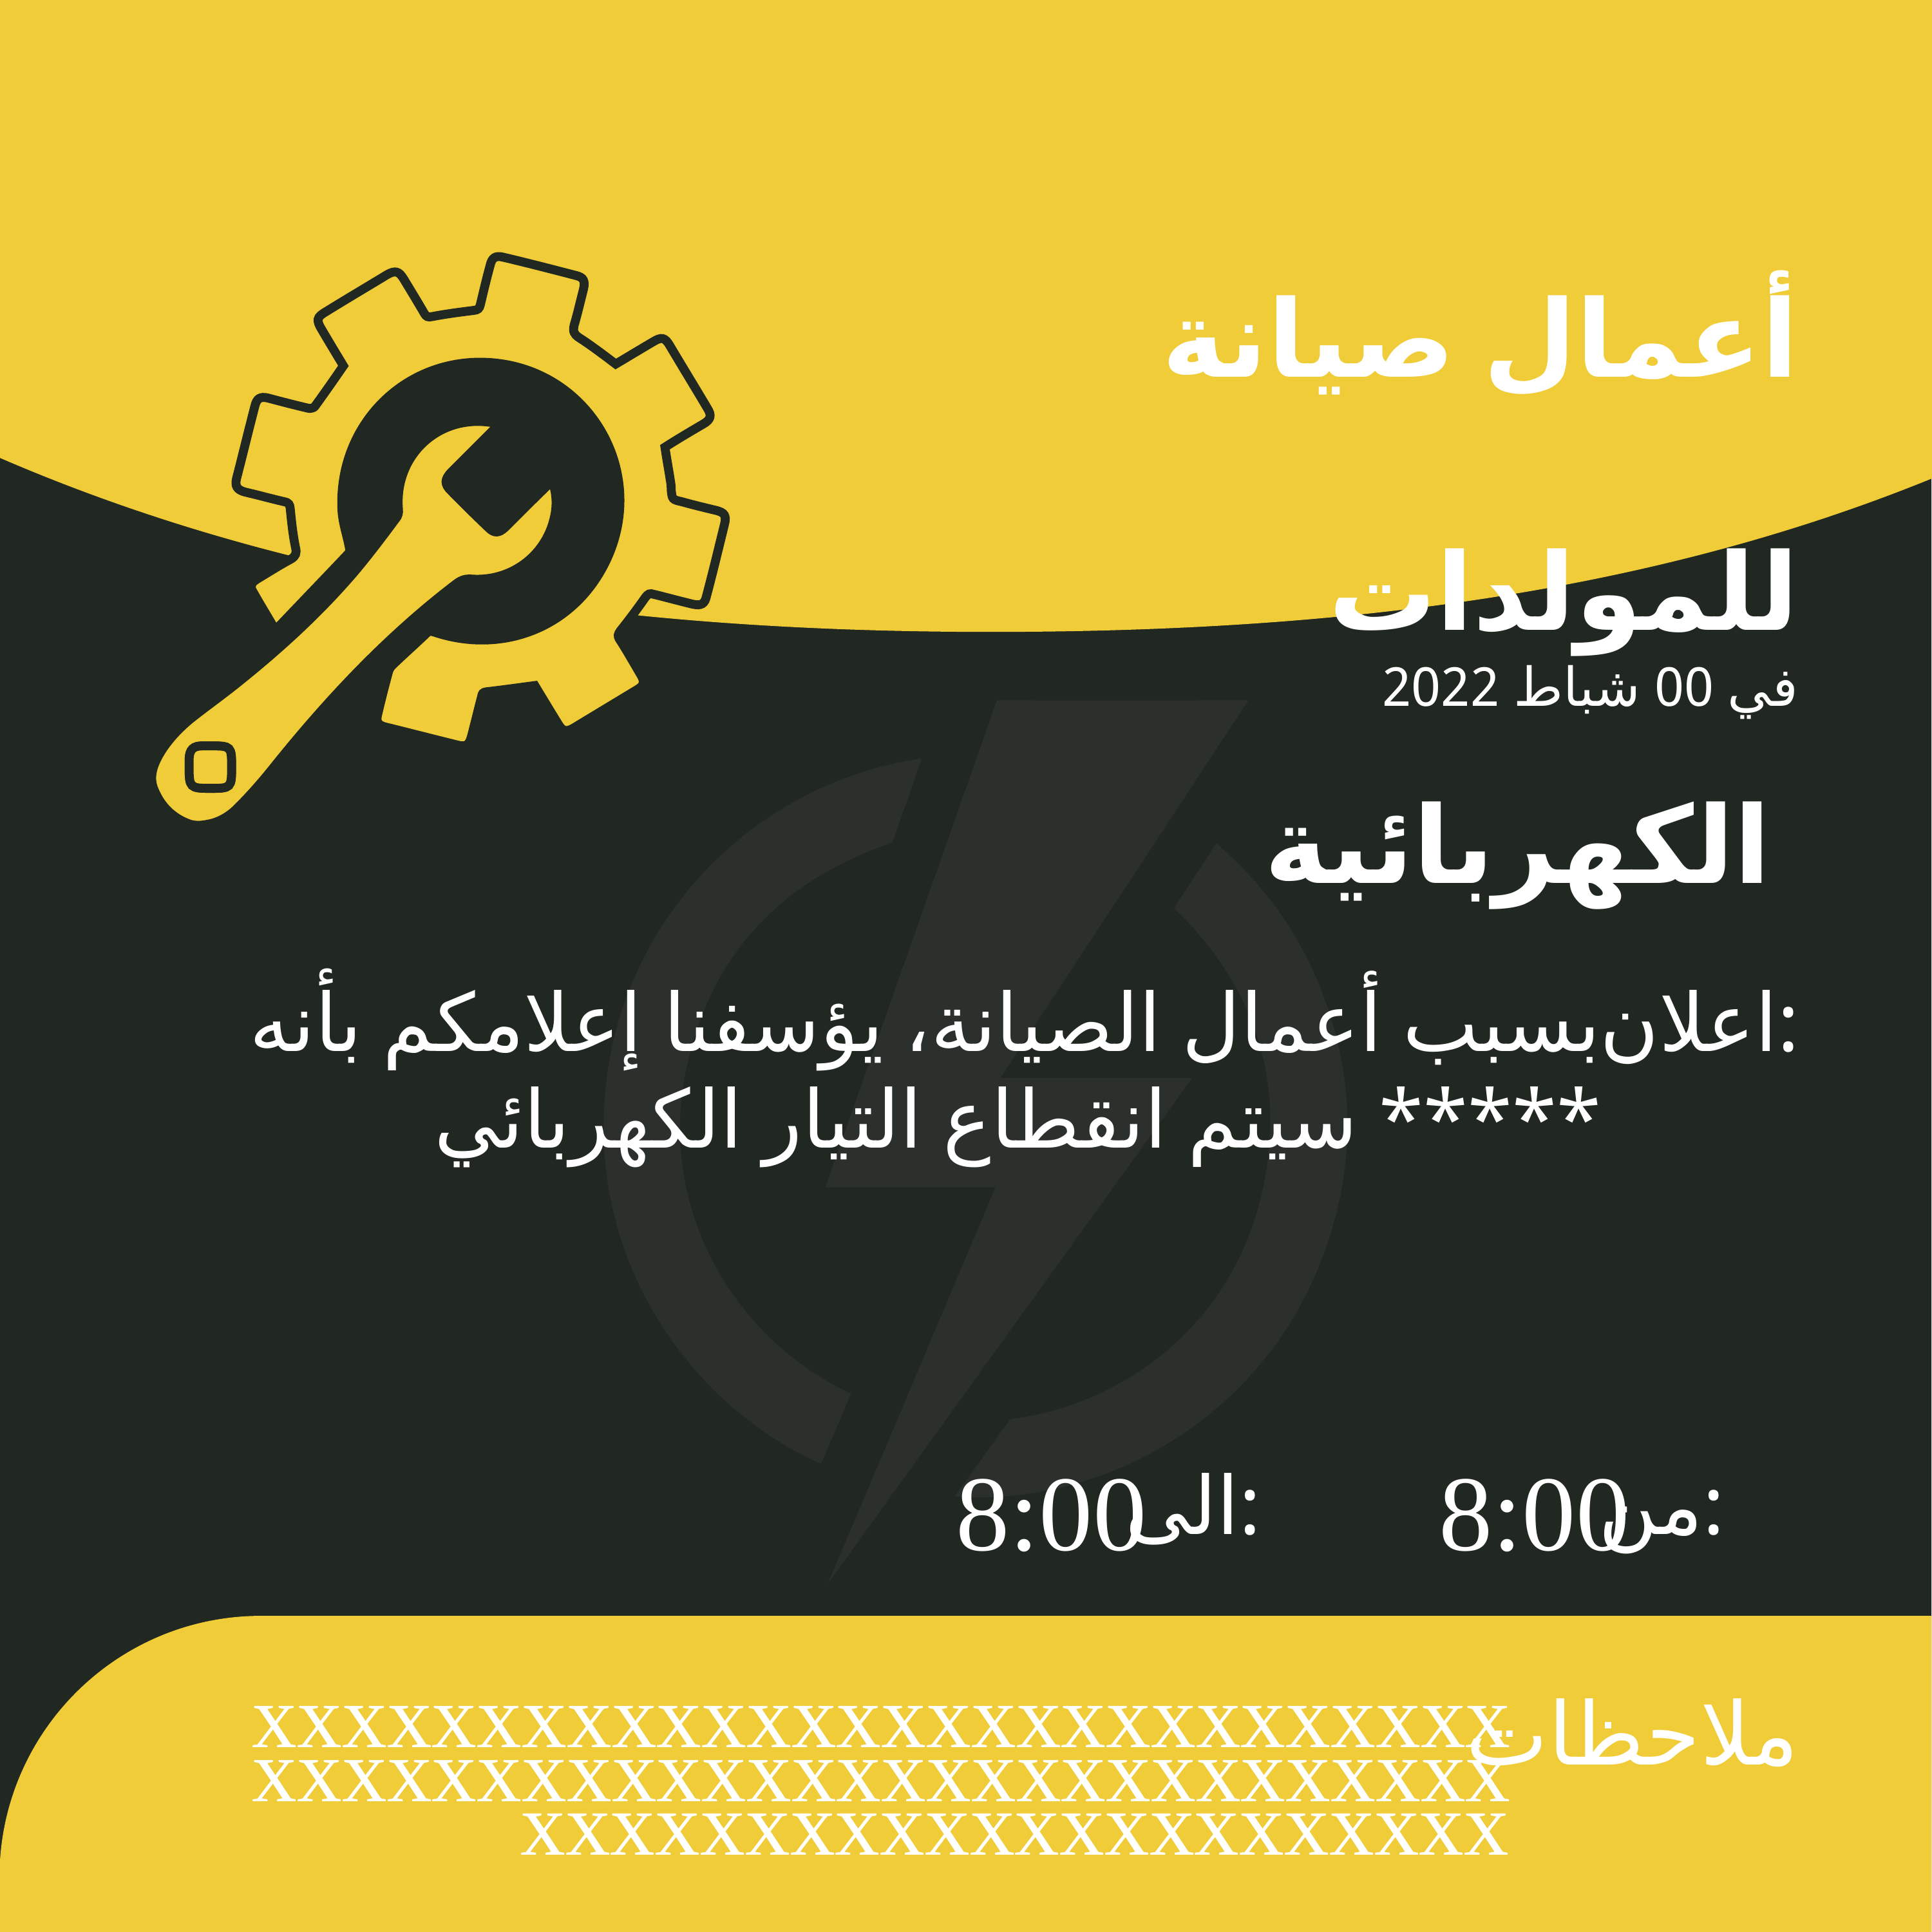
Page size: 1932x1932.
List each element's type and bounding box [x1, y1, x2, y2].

text_box [0, 0, 1932, 1932]
